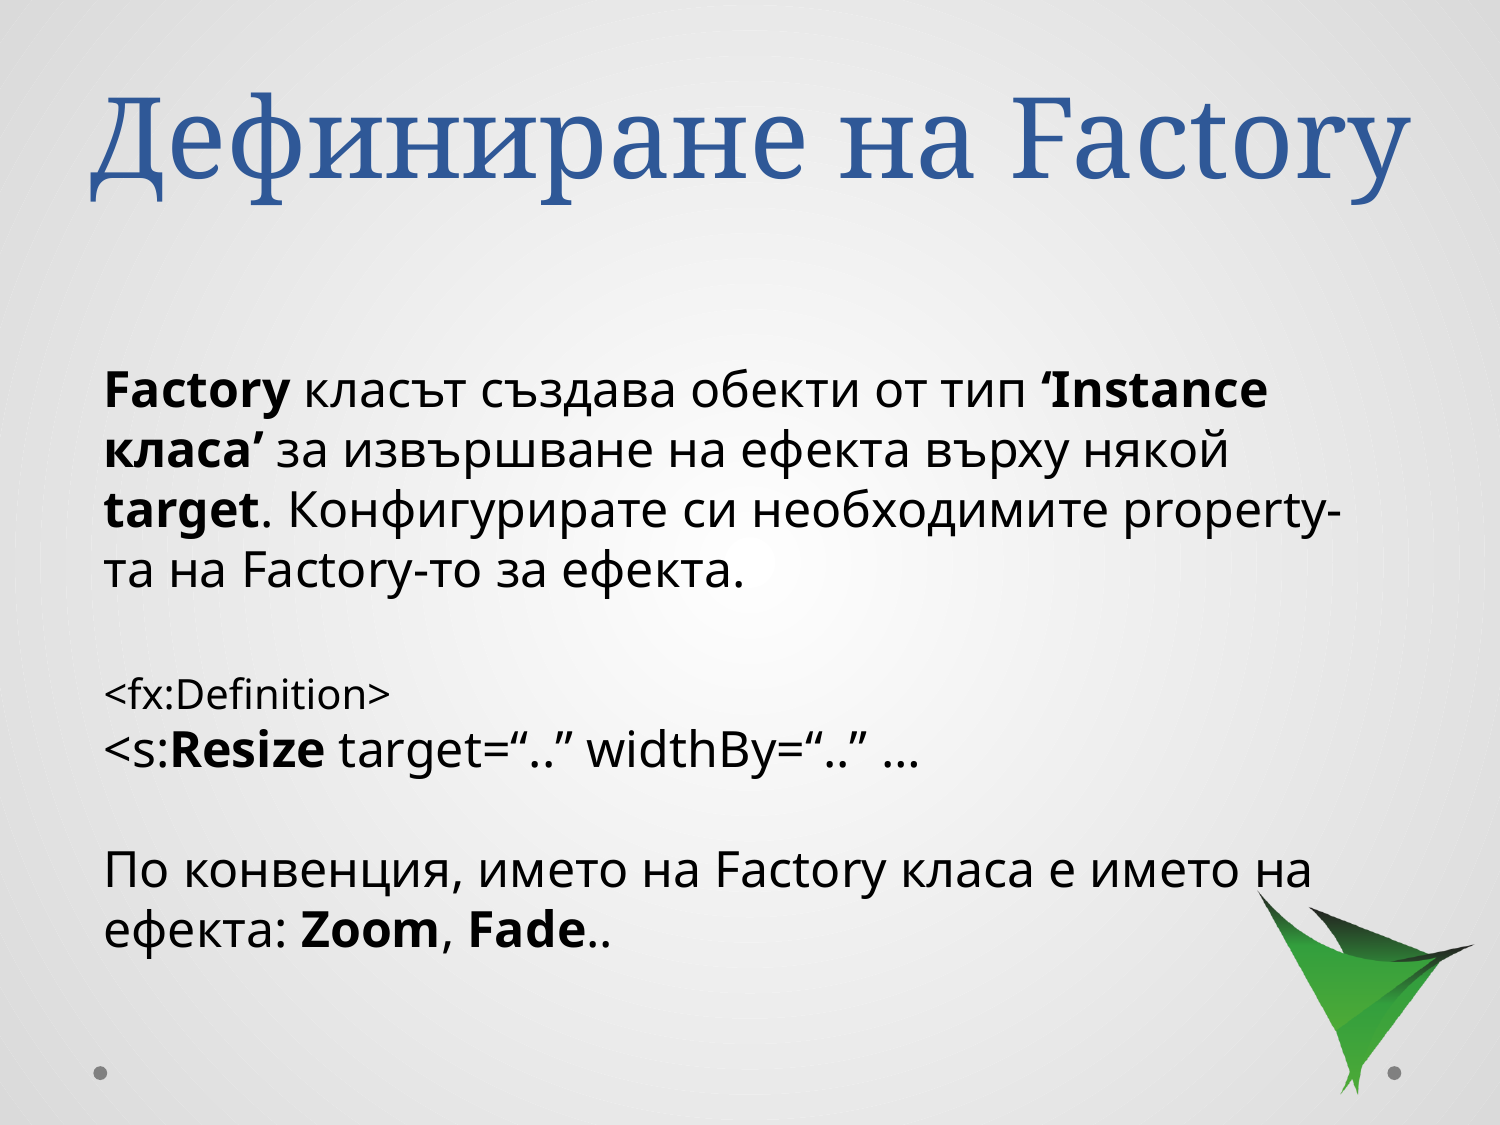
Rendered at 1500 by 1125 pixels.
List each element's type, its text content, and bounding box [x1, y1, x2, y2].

subtitle Factory класът създава обекти от тип ‘Instance класа’ за извършване на ефекта върху някой target. Конфигурирате си необходимите property-та на Factory-то за ефекта. <fx:Definition> <s:Resize target=“..” widthBy=“..” … По конвенция, името на Factory класа е името на ефекта: Zoom, Fade.. [88, 349, 1400, 976]
title Дефиниране на Factory [0, 66, 1500, 209]
picture [1257, 890, 1475, 1095]
